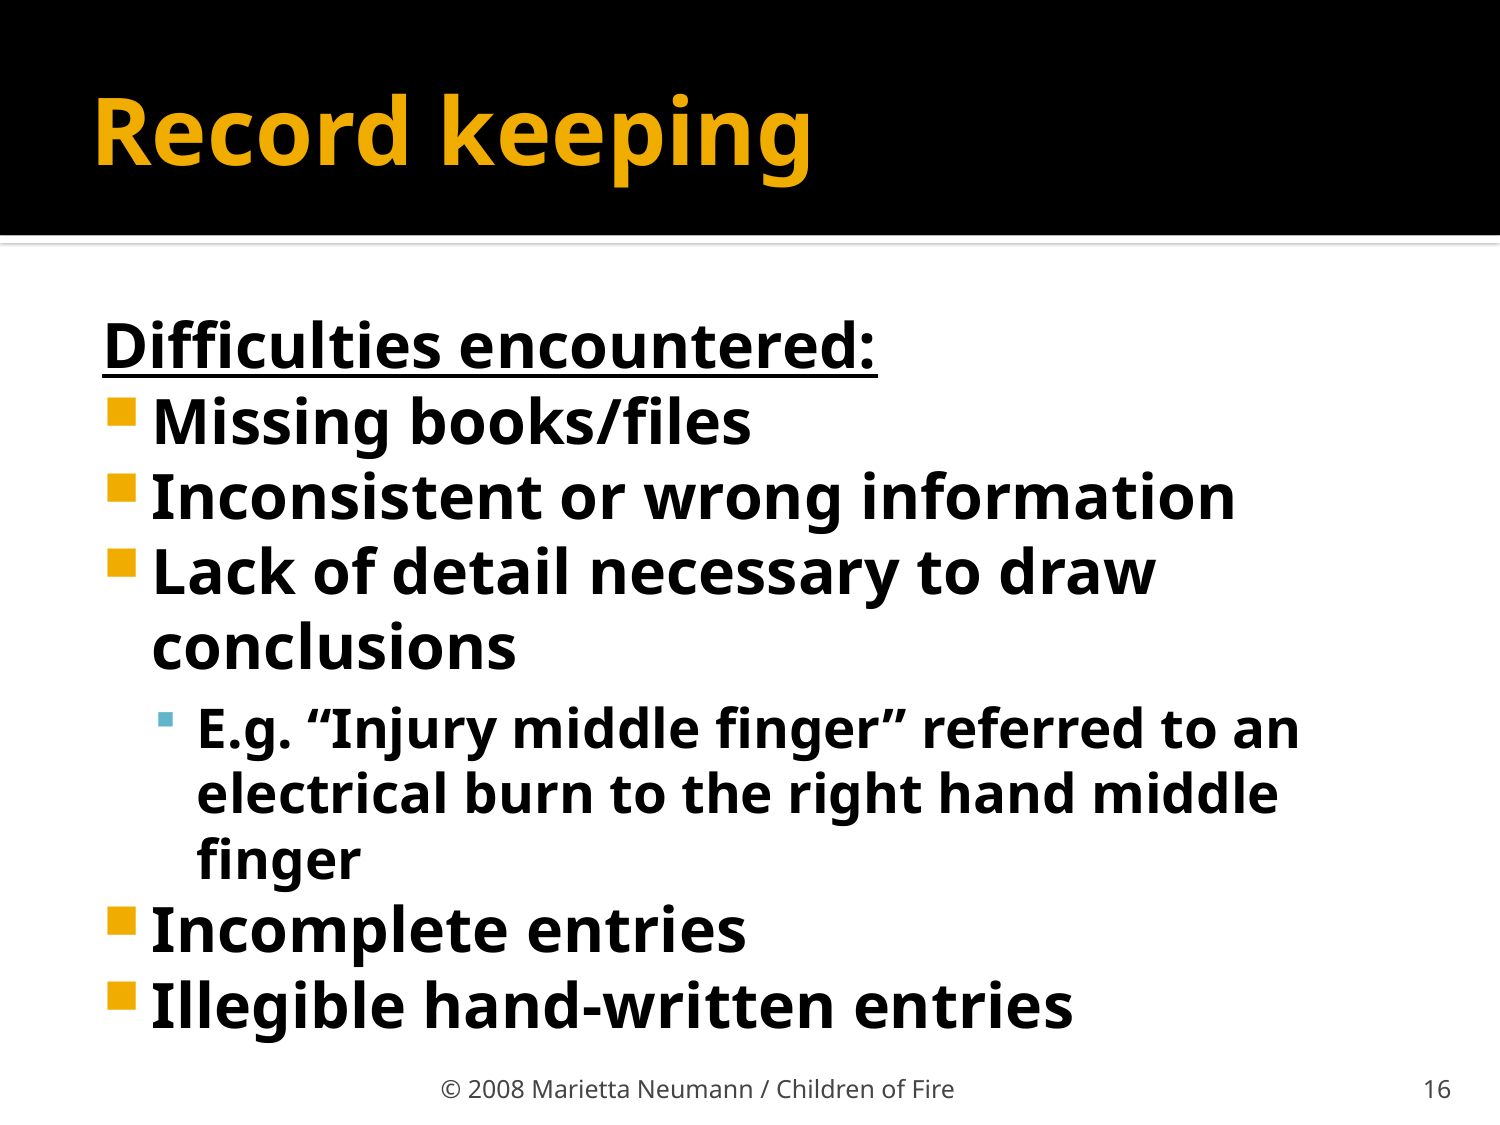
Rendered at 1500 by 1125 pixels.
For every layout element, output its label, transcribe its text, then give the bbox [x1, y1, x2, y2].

list Difficulties encountered: Missing books/files Inconsistent or wrong information Lack of detail necessary to draw conclusions E.g. “Injury middle finger” referred to an electrical burn to the right hand middle finger Incomplete entries Illegible hand-written entries [75, 291, 1425, 1050]
footer © 2008 Marietta Neumann / Children of Fire [433, 1062, 1337, 1108]
slide_number 16 [1345, 1062, 1467, 1108]
title Record keeping [75, 25, 1425, 231]
